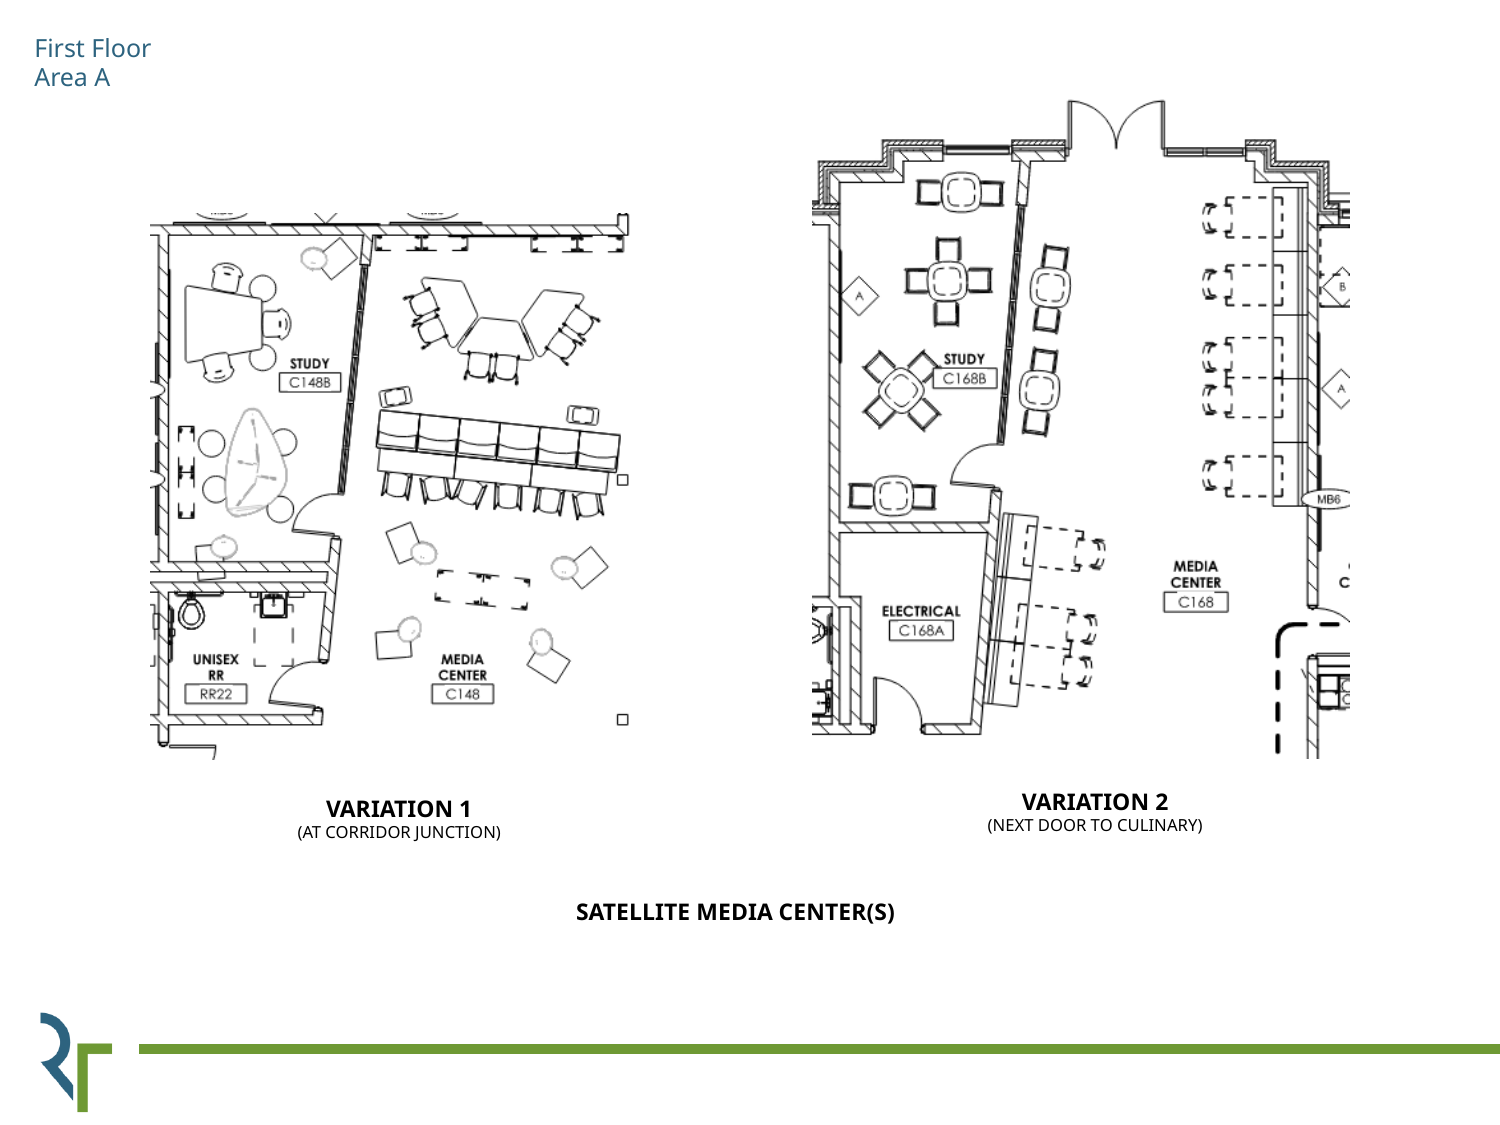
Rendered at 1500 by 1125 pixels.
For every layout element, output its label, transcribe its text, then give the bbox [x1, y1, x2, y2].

text_box VARIATION 1 (AT CORRIDOR JUNCTION) [188, 787, 611, 850]
text_box First Floor Area A [19, 24, 495, 100]
picture [12, 999, 140, 1125]
text_box SATELLITE MEDIA CENTER(S) [524, 889, 947, 933]
picture [150, 213, 649, 761]
picture [812, 88, 1350, 759]
text_box VARIATION 2 (NEXT DOOR TO CULINARY) [884, 780, 1306, 843]
